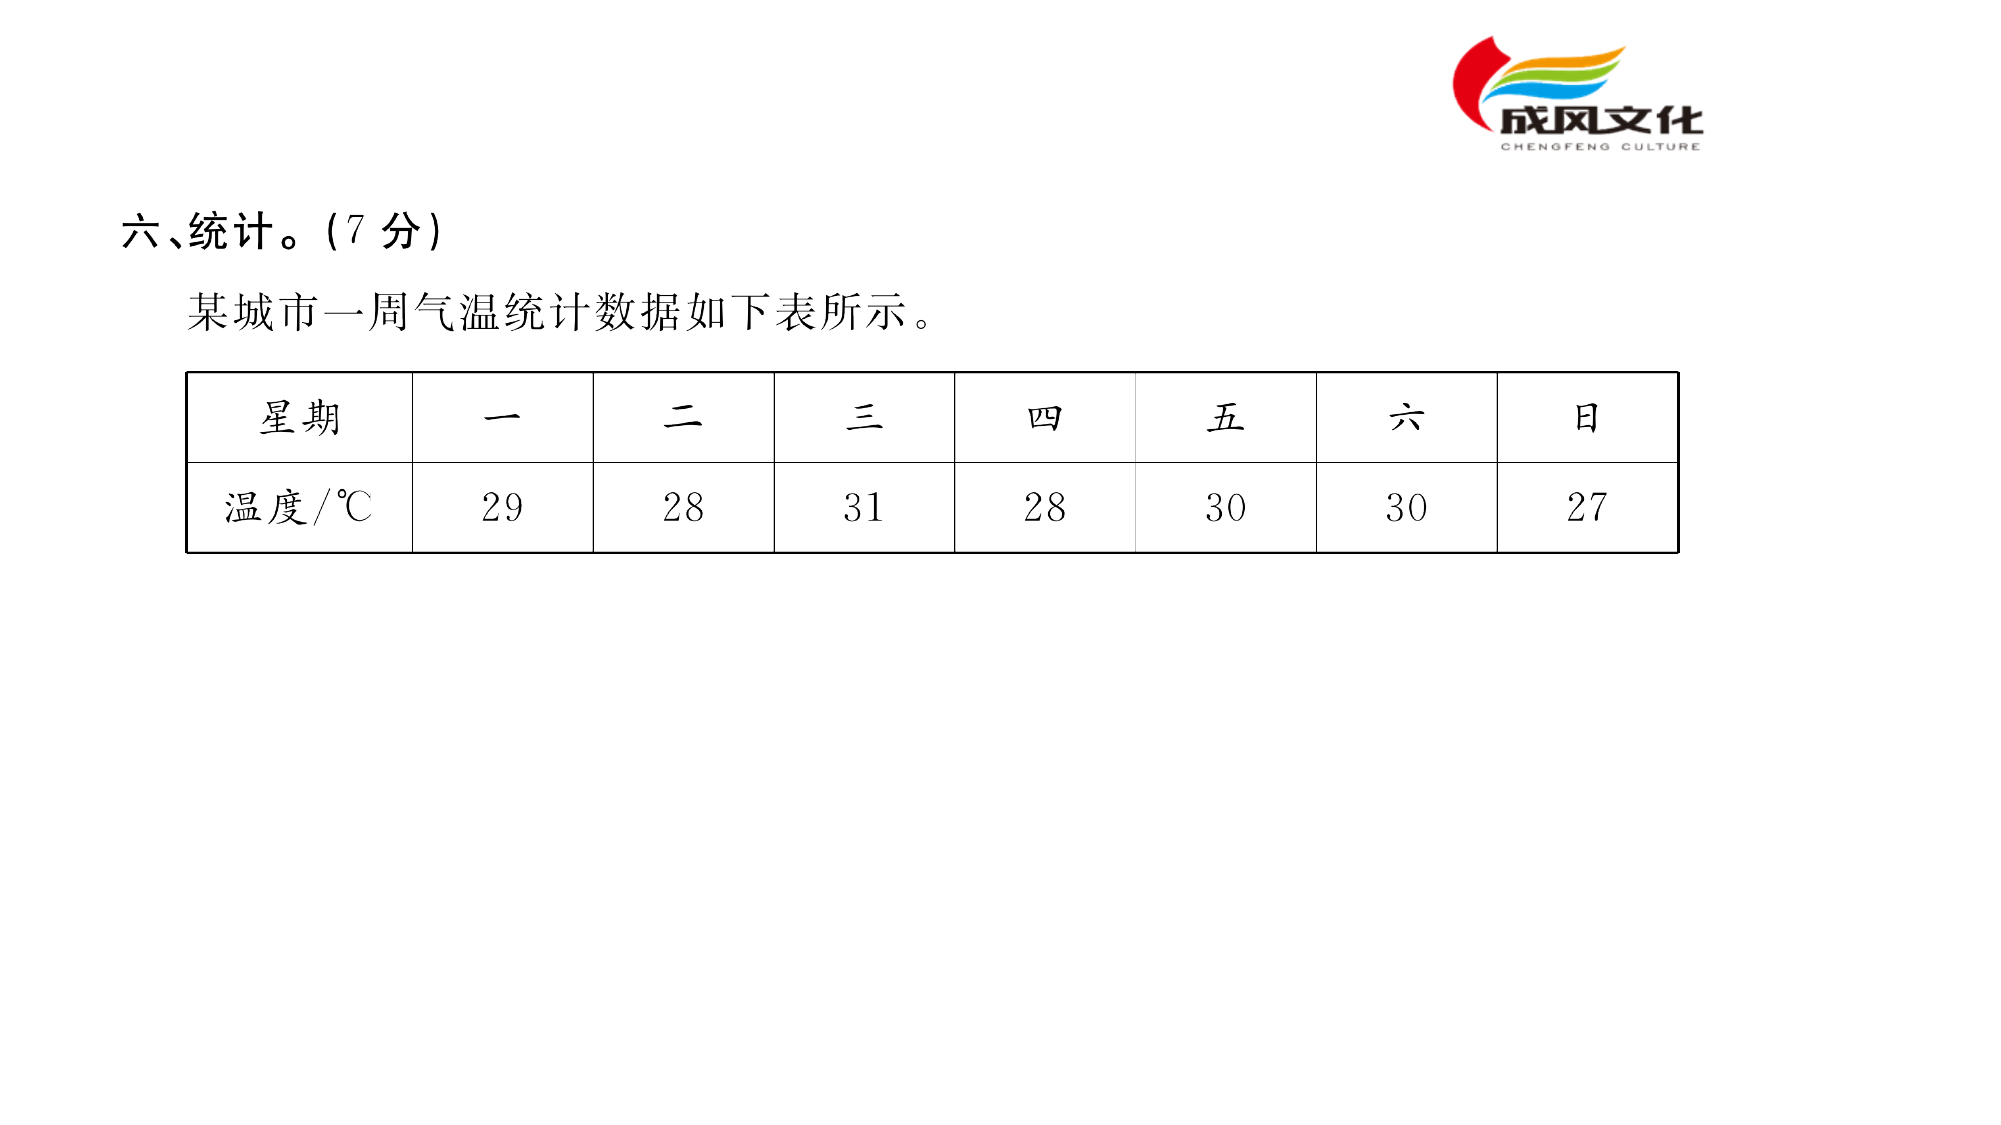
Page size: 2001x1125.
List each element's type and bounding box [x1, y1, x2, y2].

picture [118, 30, 2000, 579]
